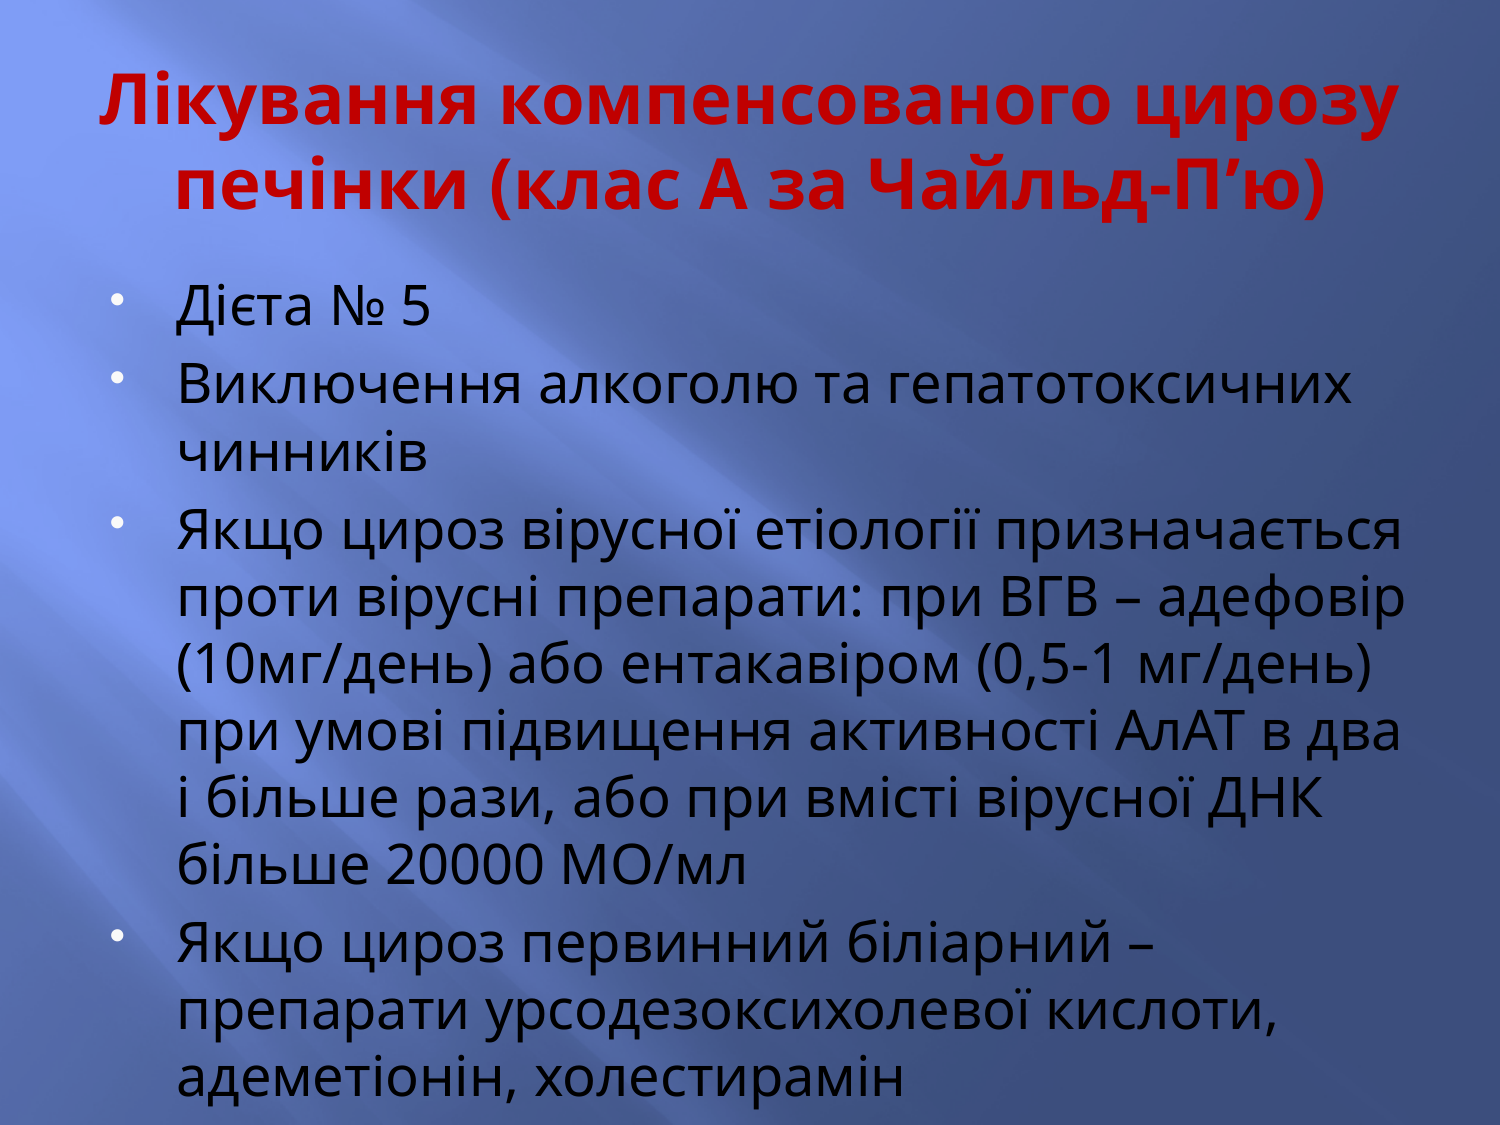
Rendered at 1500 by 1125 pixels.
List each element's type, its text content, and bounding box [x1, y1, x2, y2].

title Лікування компенсованого цирозу печінки (клас А за Чайльд-П’ю) [75, 45, 1425, 233]
list Дієта № 5 Виключення алкоголю та гепатотоксичних чинників Якщо цироз вірусної етіології призначається проти вірусні препарати: при ВГВ – адефовір (10мг/день) або ентакавіром (0,5-1 мг/день) при умові підвищення активності АлАТ в два і більше рази, або при вмісті вірусної ДНК більше 20000 МО/мл Якщо цироз первинний біліарний – препарати урсодезоксихолевої кислоти, адеметіонін, холестирамін [75, 262, 1425, 1125]
